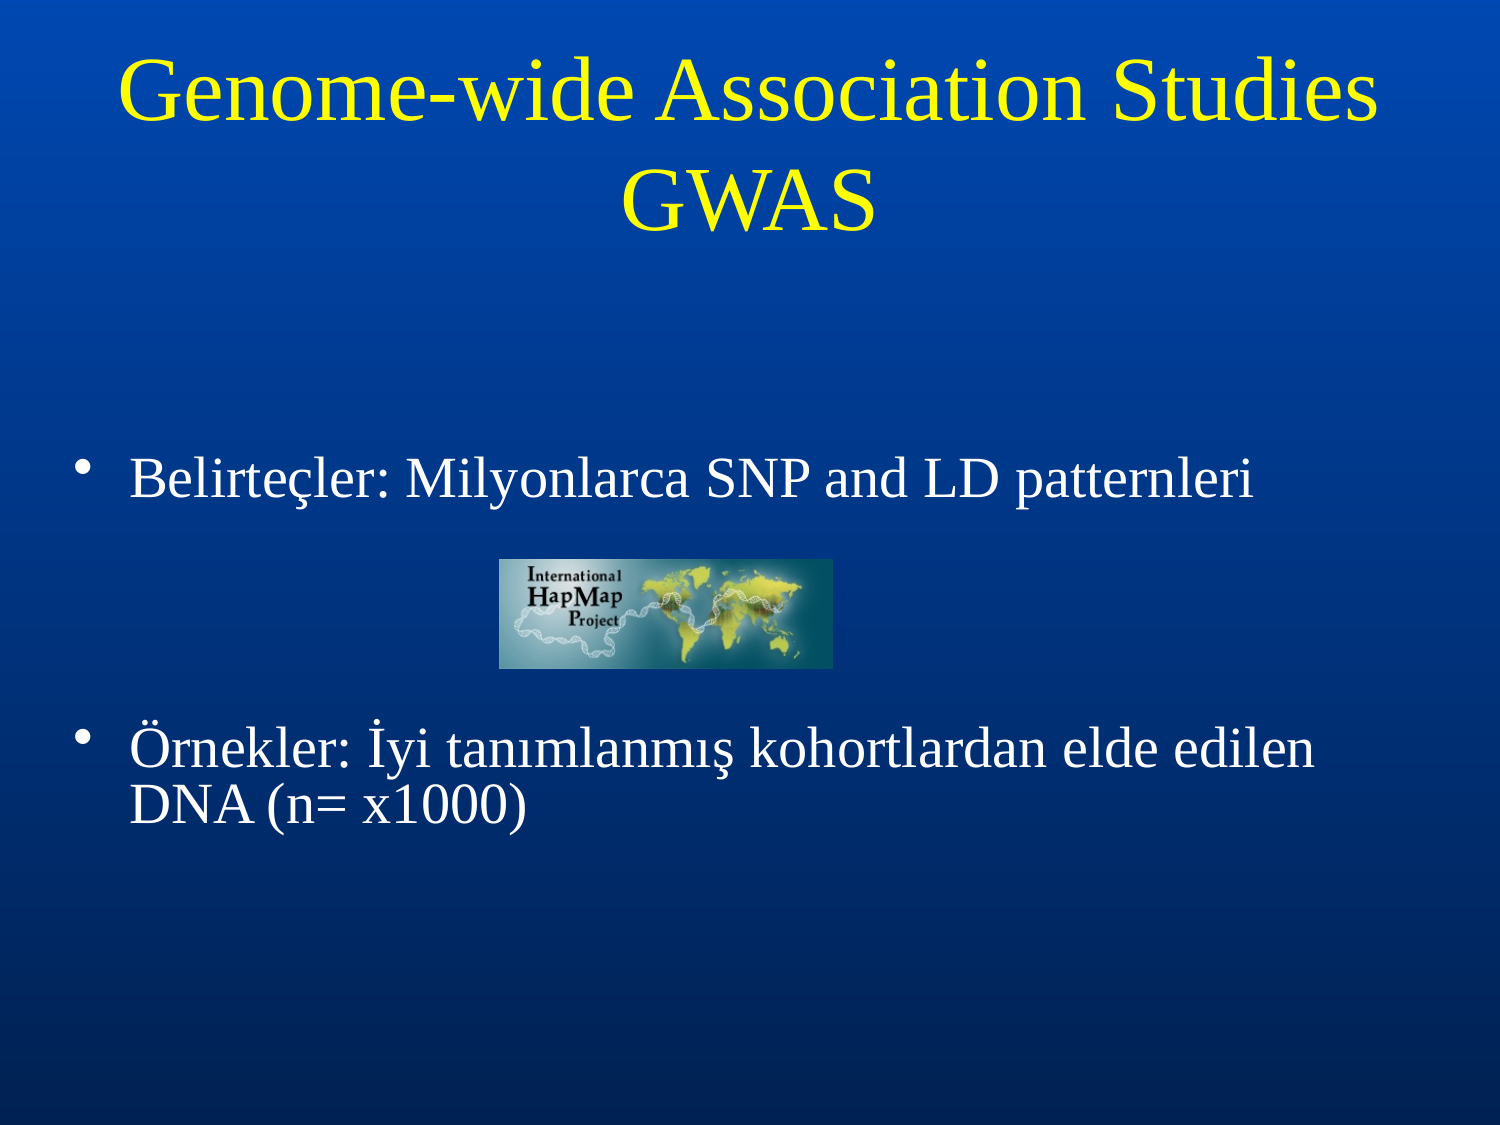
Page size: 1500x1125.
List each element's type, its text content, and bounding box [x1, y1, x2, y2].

list Belirteçler: Milyonlarca SNP and LD patternleri Örnekler: İyi tanımlanmış kohortlardan elde edilen DNA (n= x1000) [57, 372, 1400, 1000]
title Genome-wide Association Studies GWAS [0, 44, 1500, 233]
picture [498, 559, 812, 670]
